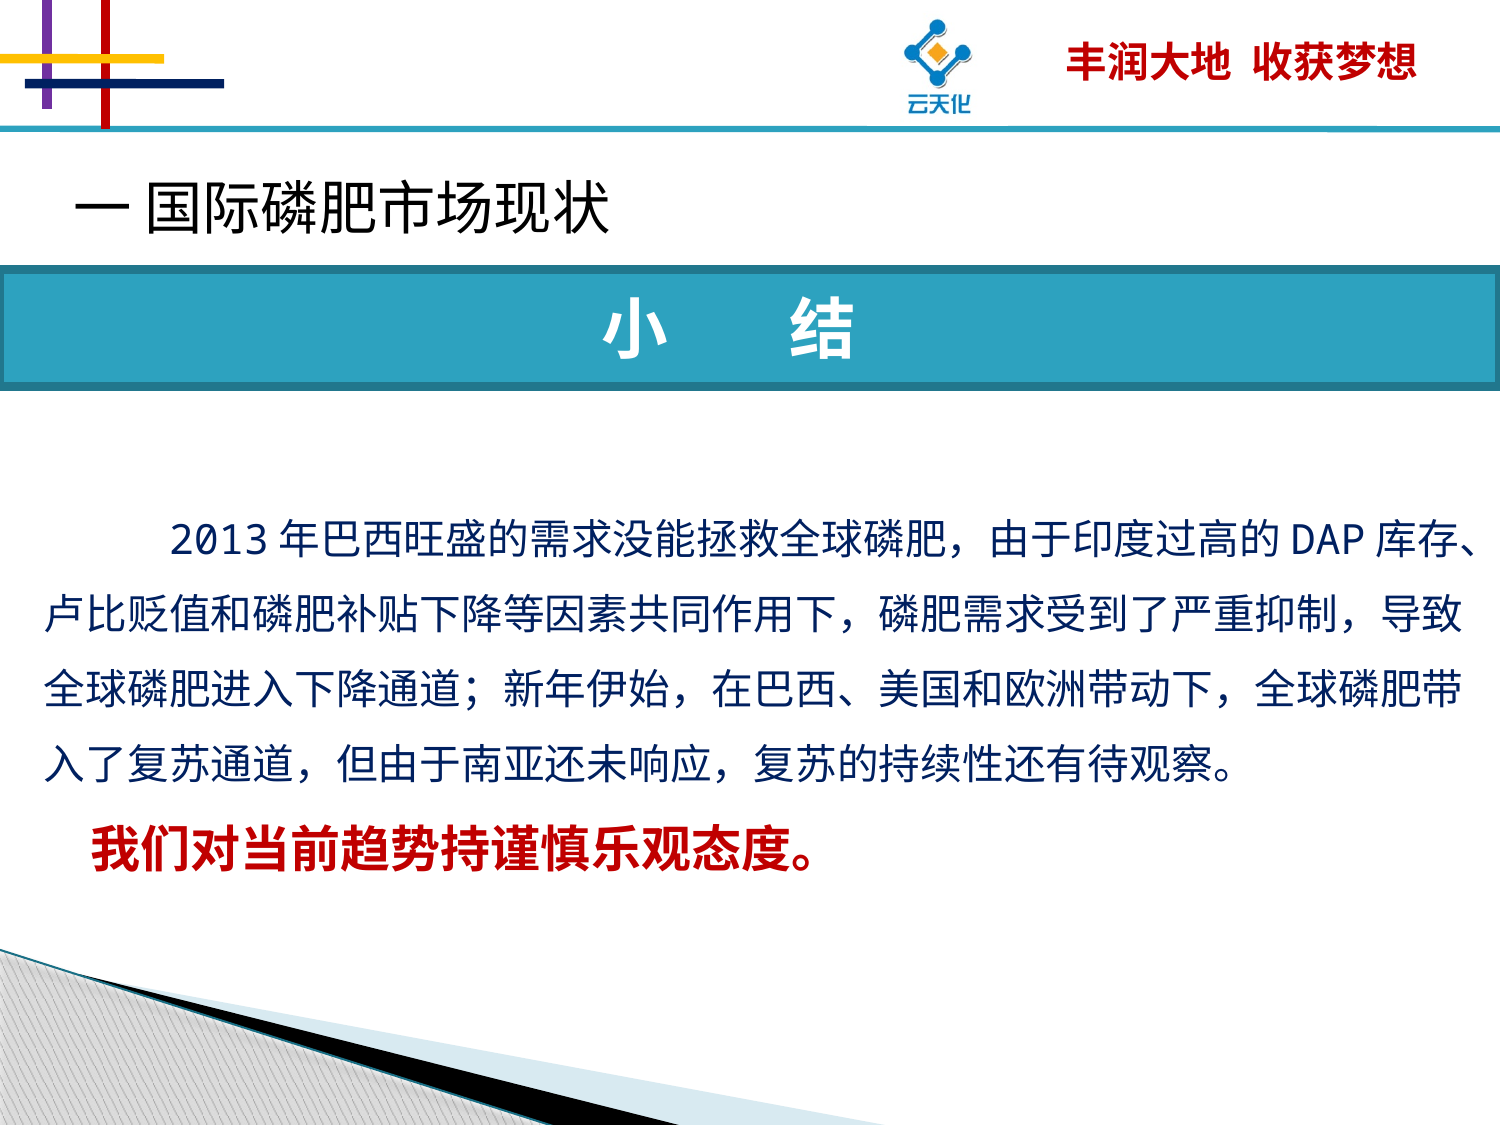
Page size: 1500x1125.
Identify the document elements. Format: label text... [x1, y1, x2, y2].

picture [867, 11, 1008, 126]
text_box 2013年巴西旺盛的需求没能拯救全球磷肥，由于印度过高的DAP库存、卢比贬值和磷肥补贴下降等因素共同作用下，磷肥需求受到了严重抑制，导致全球磷肥进入下降通道；新年伊始，在巴西、美国和欧洲带动下，全球磷肥带入了复苏通道，但由于南亚还未响应，复苏的持续性还有待观察。 我们对当前趋势持谨慎乐观态度。 [28, 480, 1500, 886]
text_box 小 结 [586, 279, 872, 374]
text_box 一 国际磷肥市场现状 [58, 164, 626, 249]
text_box [0, 265, 1500, 391]
